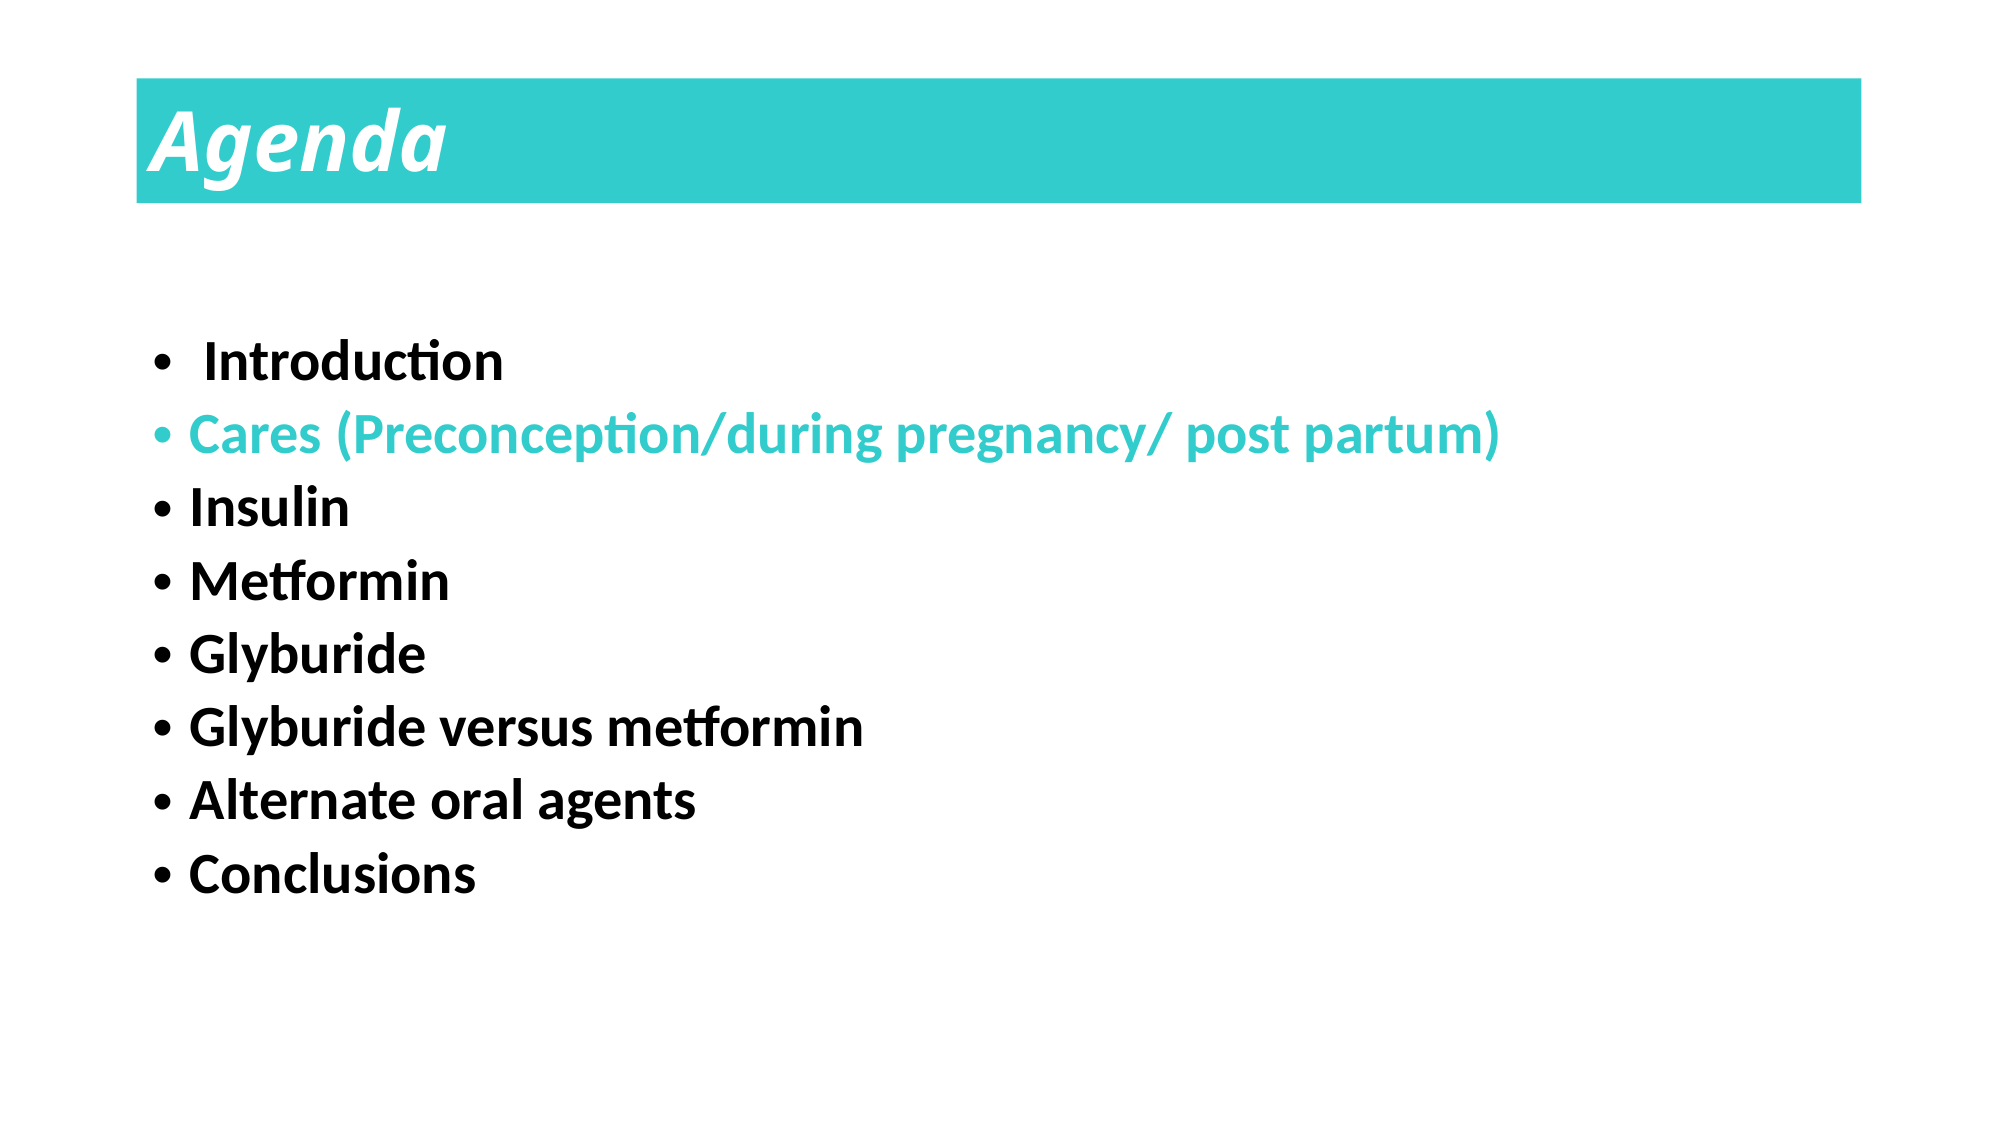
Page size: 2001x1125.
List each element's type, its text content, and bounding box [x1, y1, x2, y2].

title Agenda [136, 78, 1862, 204]
list Introduction Cares (Preconception/during pregnancy/ post partum) Insulin Metformin Glyburide Glyburide versus metformin Alternate oral agents Conclusions [137, 251, 1863, 1039]
